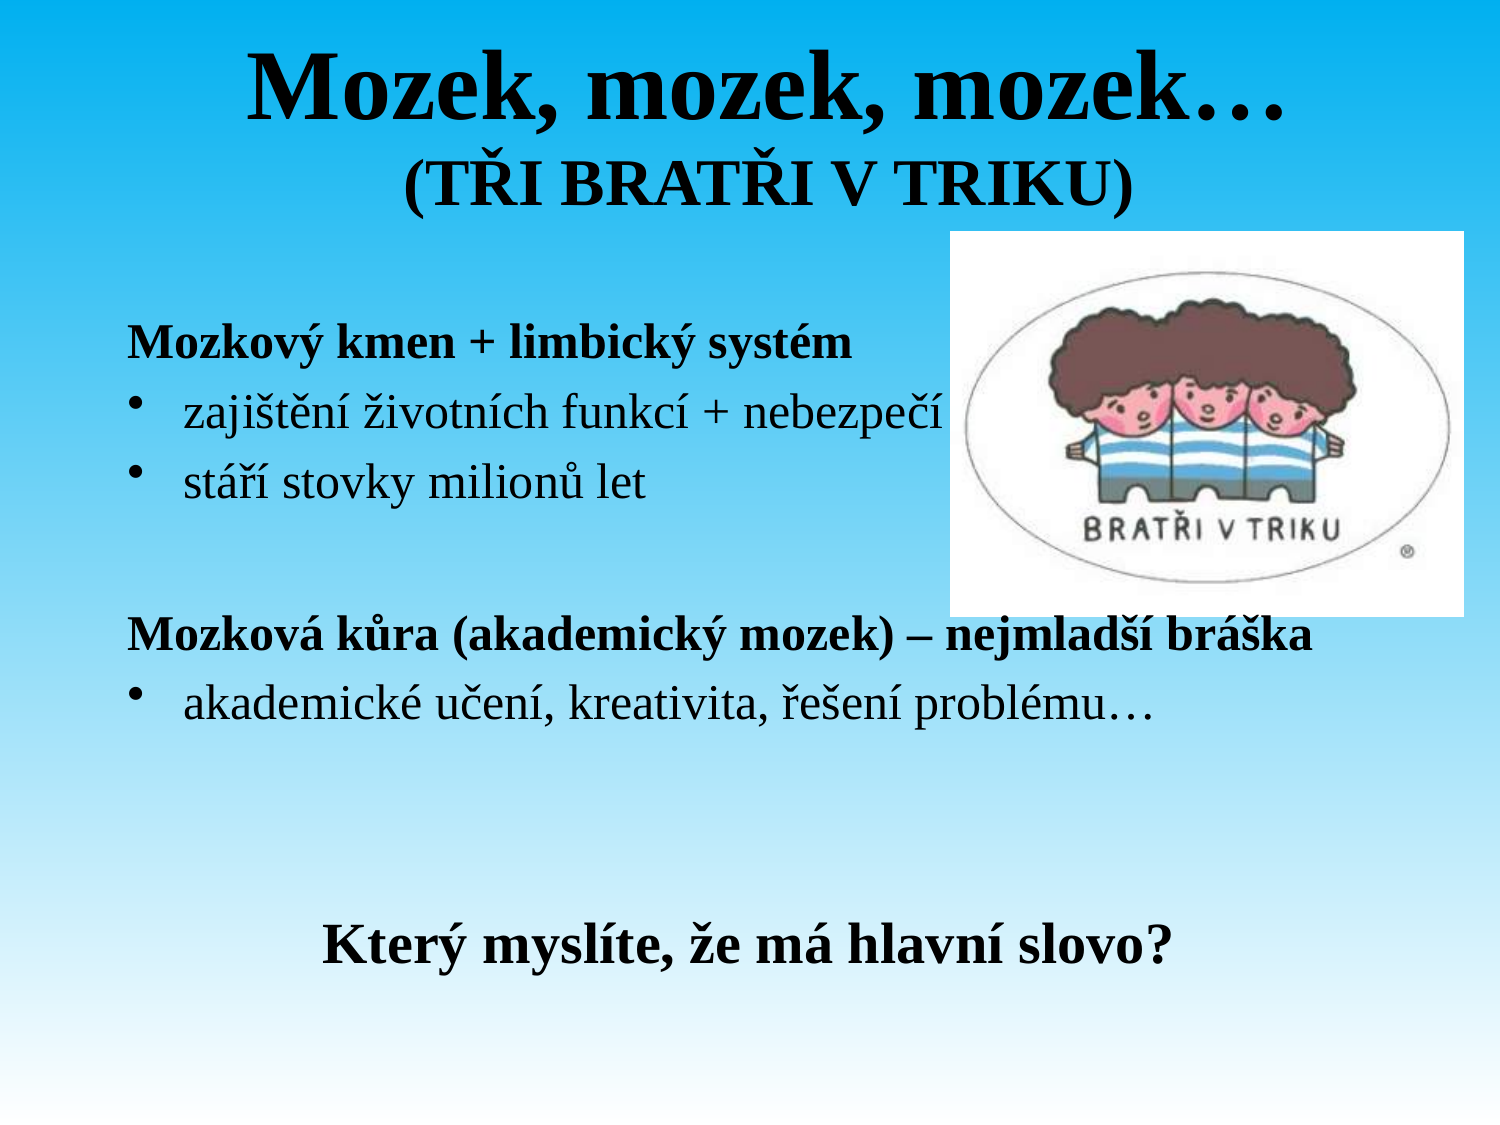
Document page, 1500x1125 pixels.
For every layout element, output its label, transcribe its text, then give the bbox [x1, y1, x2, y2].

list Mozkový kmen + limbický systém zajištění životních funkcí + nebezpečí stáří stovky milionů let Mozková kůra (akademický mozek) – nejmladší bráška akademické učení, kreativita, řešení problému… Který myslíte, že má hlavní slovo? [112, 300, 1400, 1054]
title Mozek, mozek, mozek… (TŘI BRATŘI V TRIKU) [94, 0, 1445, 239]
picture [950, 231, 1464, 617]
